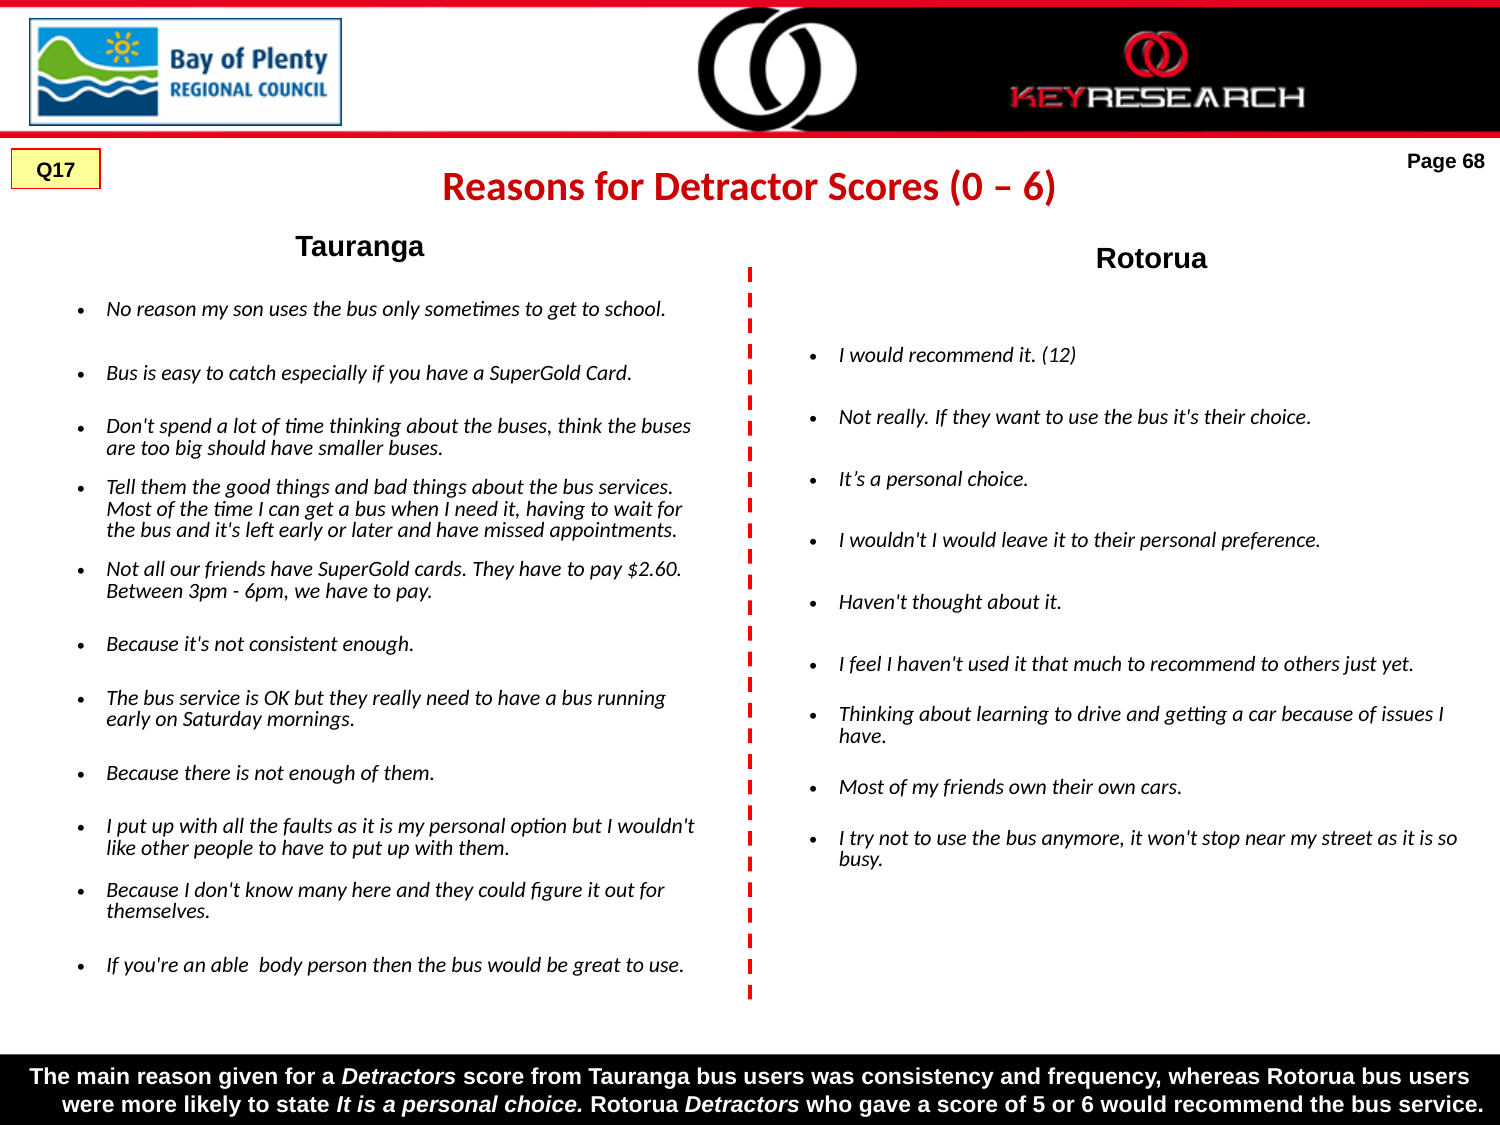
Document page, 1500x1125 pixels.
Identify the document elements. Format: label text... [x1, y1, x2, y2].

table_cell Haven't thought about it. [809, 573, 1482, 635]
table_cell Thinking about learning to drive and getting a car because of issues I have. [809, 696, 1482, 758]
title Reasons for Detractor Scores (0 – 6) [0, 90, 1500, 278]
table_cell Bus is easy to catch especially if you have a SuperGold Card. [77, 343, 701, 407]
table_cell Because I don't know many here and they could figure it out for themselves. [77, 871, 701, 935]
table_cell Not all our friends have SuperGold cards. They have to pay $2.60. Between 3pm - 6pm, we have to pay. [77, 550, 701, 614]
table_cell Most of my friends own their own cars. [809, 758, 1482, 820]
table_cell I put up with all the faults as it is my personal option but I wouldn't like other people to have to put up with them. [77, 807, 701, 871]
table_cell I feel I haven't used it that much to recommend to others just yet. [809, 635, 1482, 696]
text_box Page 68 [1149, 137, 1500, 183]
table_cell The bus service is OK but they really need to have a bus running early on Saturday mornings. [77, 678, 701, 742]
picture [0, 0, 1500, 90]
table_cell I wouldn't I would leave it to their personal preference. [809, 511, 1482, 573]
table_cell Don't spend a lot of time thinking about the buses, think the buses are too big should have smaller buses. [77, 407, 701, 471]
table_cell I try not to use the bus anymore, it won't stop near my street as it is so busy. [809, 820, 1482, 881]
table_cell Because there is not enough of them. [77, 742, 701, 807]
text_box Q17 [11, 148, 101, 189]
text_box Rotorua [1009, 231, 1294, 270]
text_box The main reason given for a Detractors score from Tauranga bus users was consistency and frequency, whereas Rotorua bus users were more likely to state It is a personal choice. Rotorua Detractors who gave a score of 5 or 6 would recommend the bus service. [0, 1054, 1500, 1125]
text_box Tauranga [218, 220, 502, 258]
table_cell Tell them the good things and bad things about the bus services. Most of the time I can get a bus when I need it, having to wait for the bus and it's left early or later and have missed appointments. [77, 471, 701, 550]
table_cell Because it's not consistent enough. [77, 614, 701, 678]
table_cell Not really. If they want to use the bus it's their choice. [809, 388, 1482, 450]
table_cell If you're an able body person then the bus would be great to use. [77, 935, 701, 999]
table_cell It’s a personal choice. [809, 450, 1482, 511]
table_header No reason my son uses the bus only sometimes to get to school. [77, 279, 701, 343]
table_header I would recommend it. (12) [809, 326, 1482, 388]
